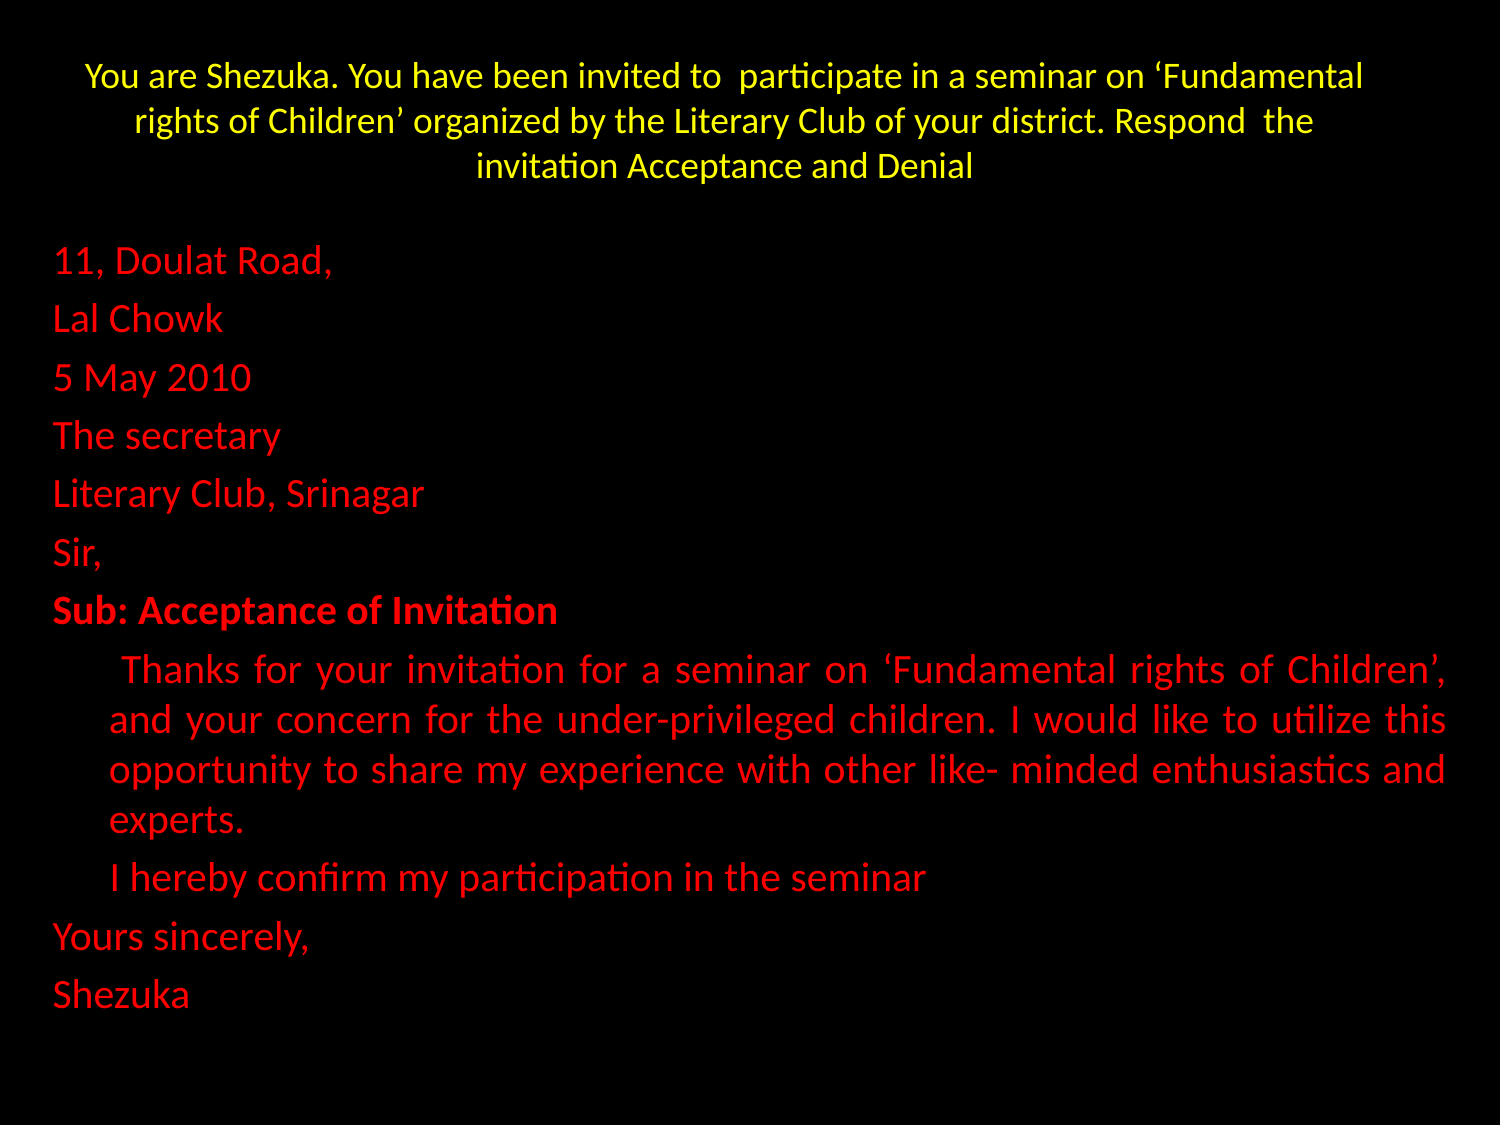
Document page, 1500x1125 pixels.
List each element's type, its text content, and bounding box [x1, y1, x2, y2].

title You are Shezuka. You have been invited to participate in a seminar on ‘Fundamental rights of Children’ organized by the Literary Club of your district. Respond the invitation Acceptance and Denial [50, 24, 1400, 213]
list 11, Doulat Road, Lal Chowk 5 May 2010 The secretary Literary Club, Srinagar Sir, Sub: Acceptance of Invitation Thanks for your invitation for a seminar on ‘Fundamental rights of Children’, and your concern for the under-privileged children. I would like to utilize this opportunity to share my experience with other like- minded enthusiastics and experts. I hereby confirm my participation in the seminar Yours sincerely, Shezuka [37, 224, 1463, 1075]
